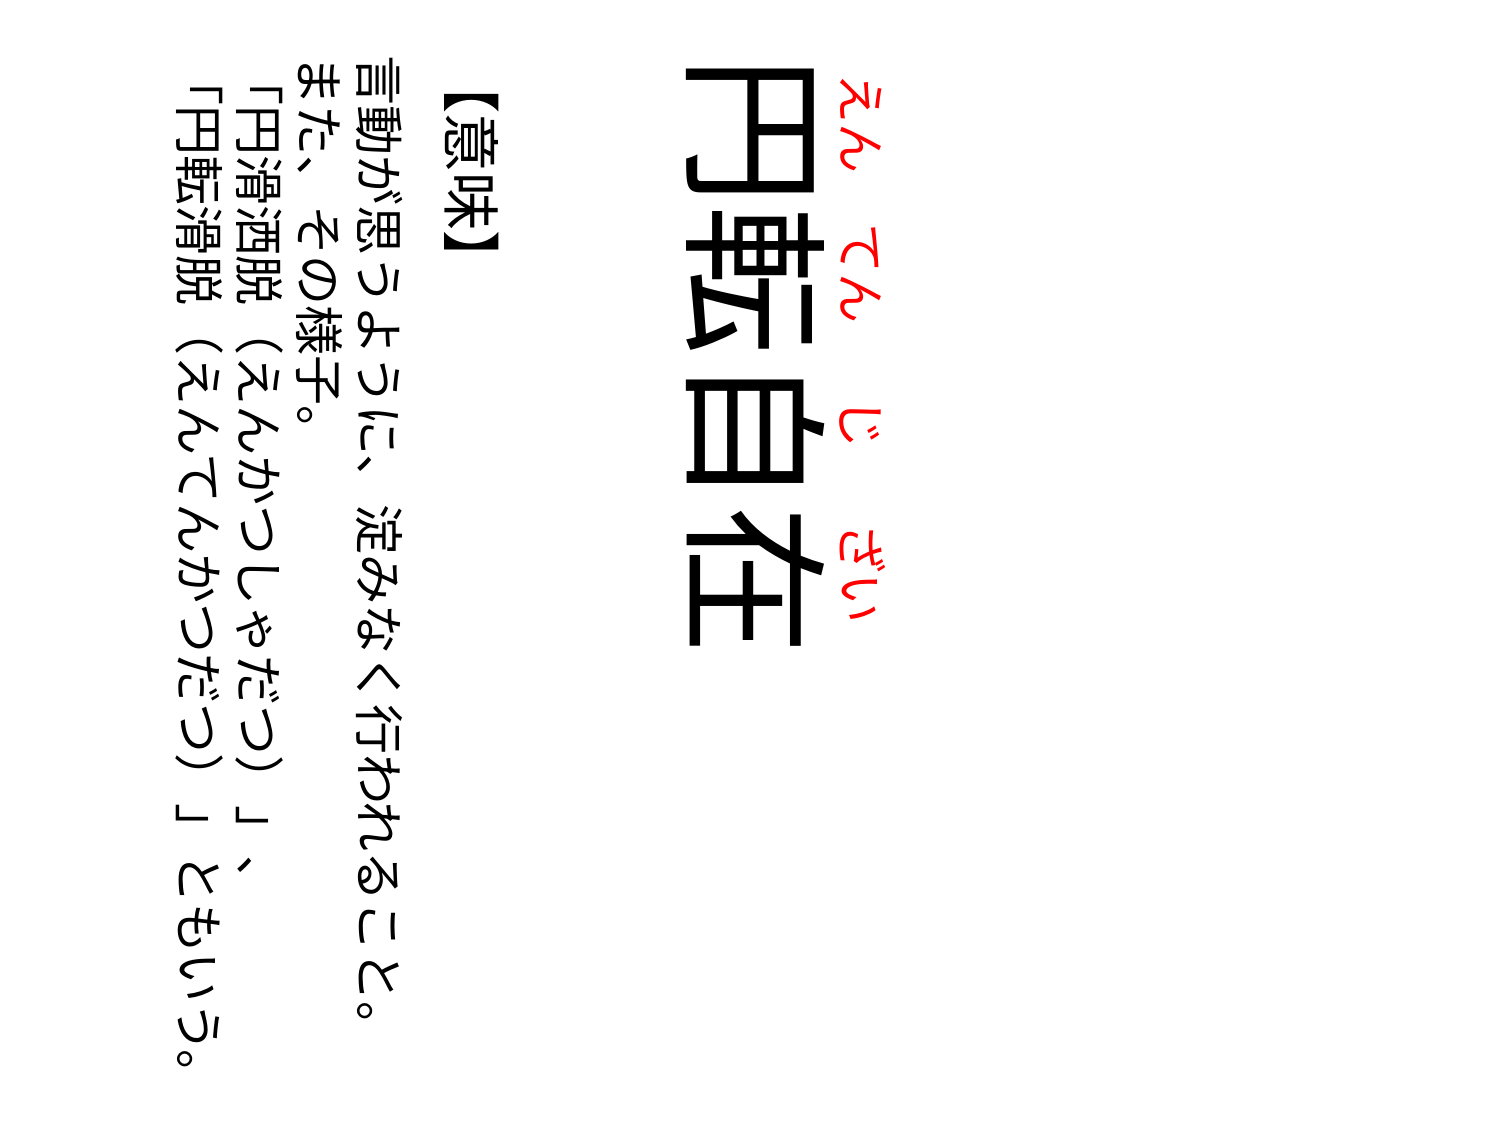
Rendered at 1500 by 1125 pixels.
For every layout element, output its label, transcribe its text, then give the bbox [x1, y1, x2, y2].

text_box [808, 34, 900, 663]
text_box 円転自在 [643, 40, 857, 1104]
text_box 【意味】 [427, 40, 519, 1125]
text_box 言動が思うように、淀みなく行われること。 また、その様子。 「円滑洒脱（えんかつしゃだつ）」、 「円転滑脱（えんてんかつだつ）」ともいう。 [0, 40, 419, 1125]
